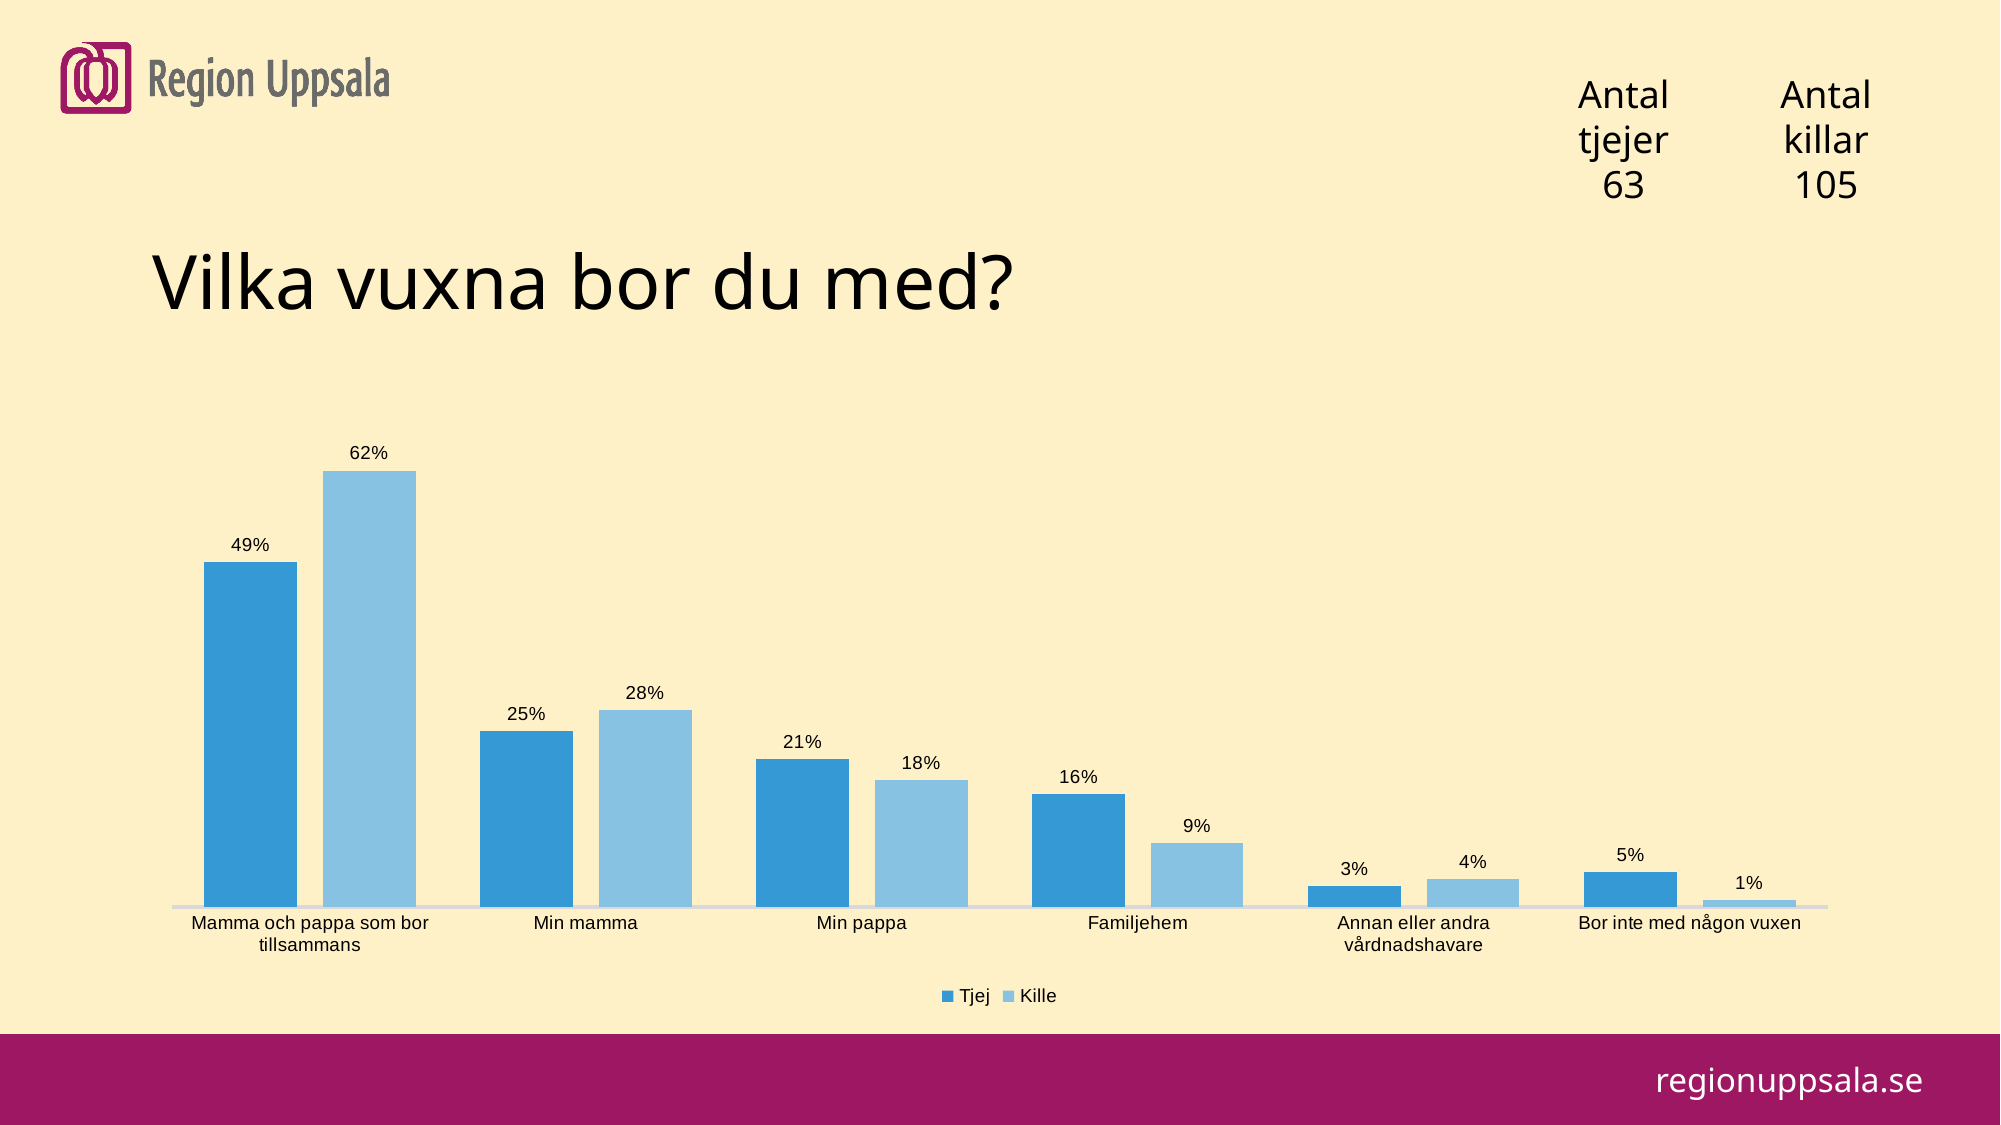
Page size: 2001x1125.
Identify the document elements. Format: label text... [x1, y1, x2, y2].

picture [60, 42, 389, 114]
chart [137, 402, 1863, 1014]
text_box Antal killar 105 [1725, 63, 1928, 214]
list Vilka vuxna bor du med? [137, 224, 1863, 346]
text_box Antal tjejer 63 [1522, 63, 1725, 214]
picture [0, 1034, 2000, 1125]
